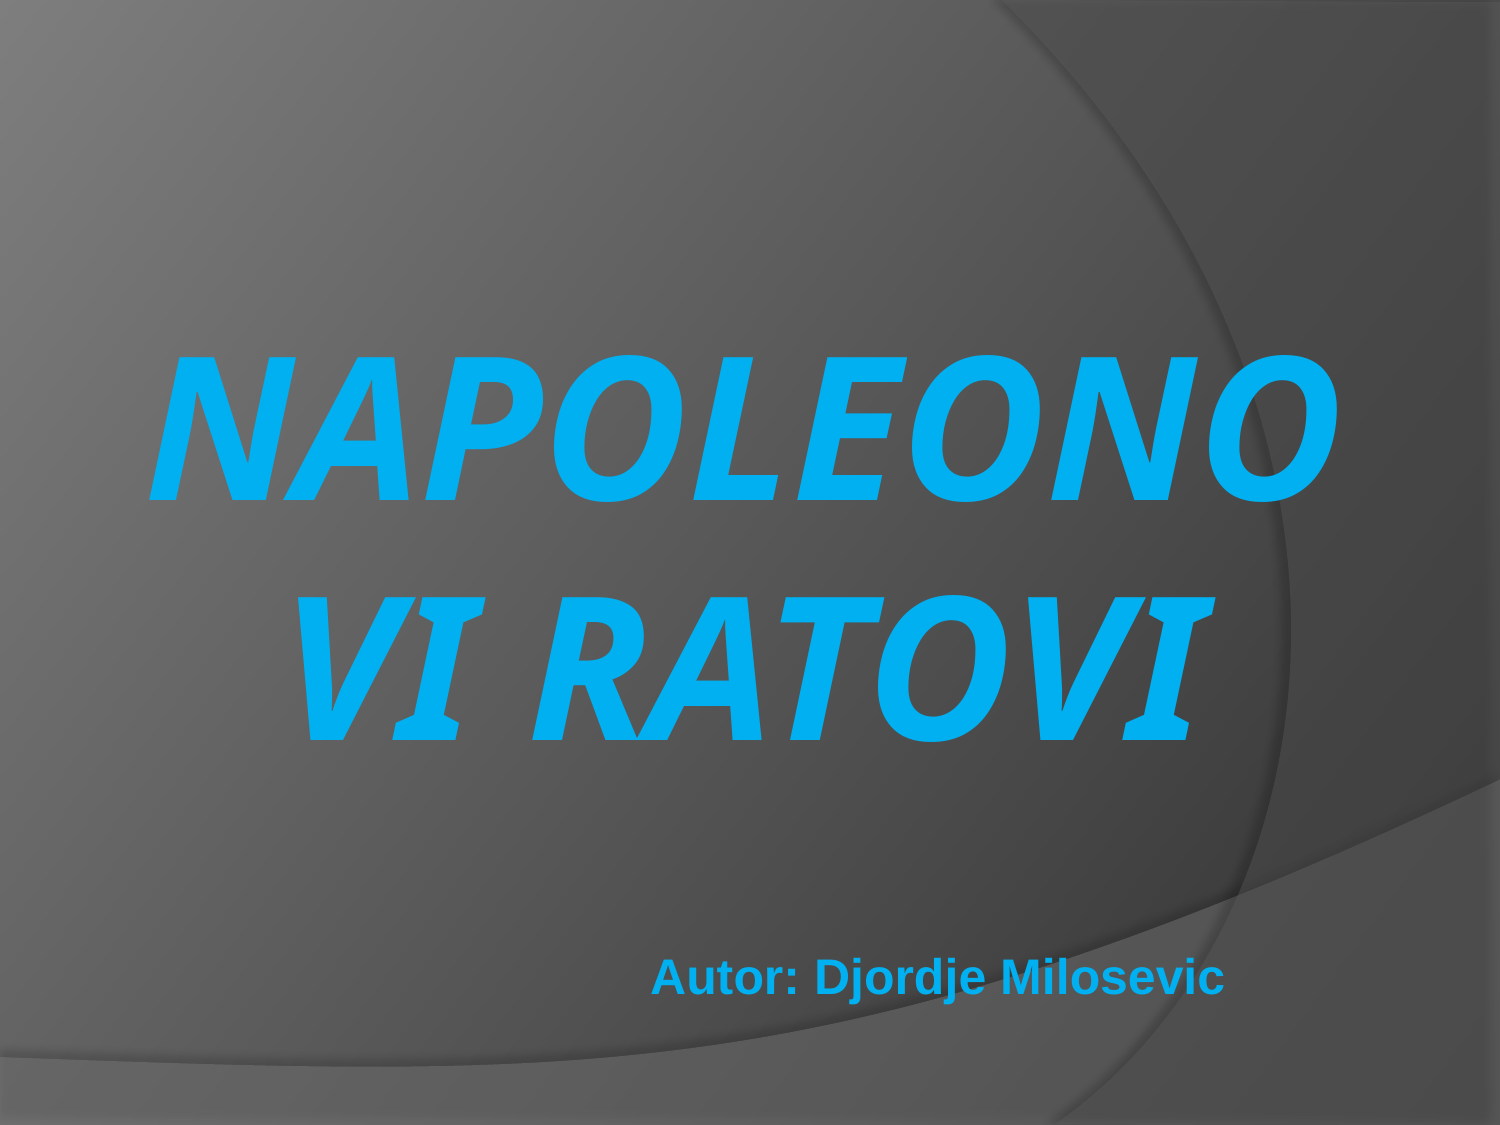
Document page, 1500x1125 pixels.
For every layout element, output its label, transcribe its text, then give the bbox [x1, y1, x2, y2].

title Napoleonovi ratovi [105, 292, 1381, 823]
text_box Autor: Djordje Milosevic [635, 937, 1241, 1013]
